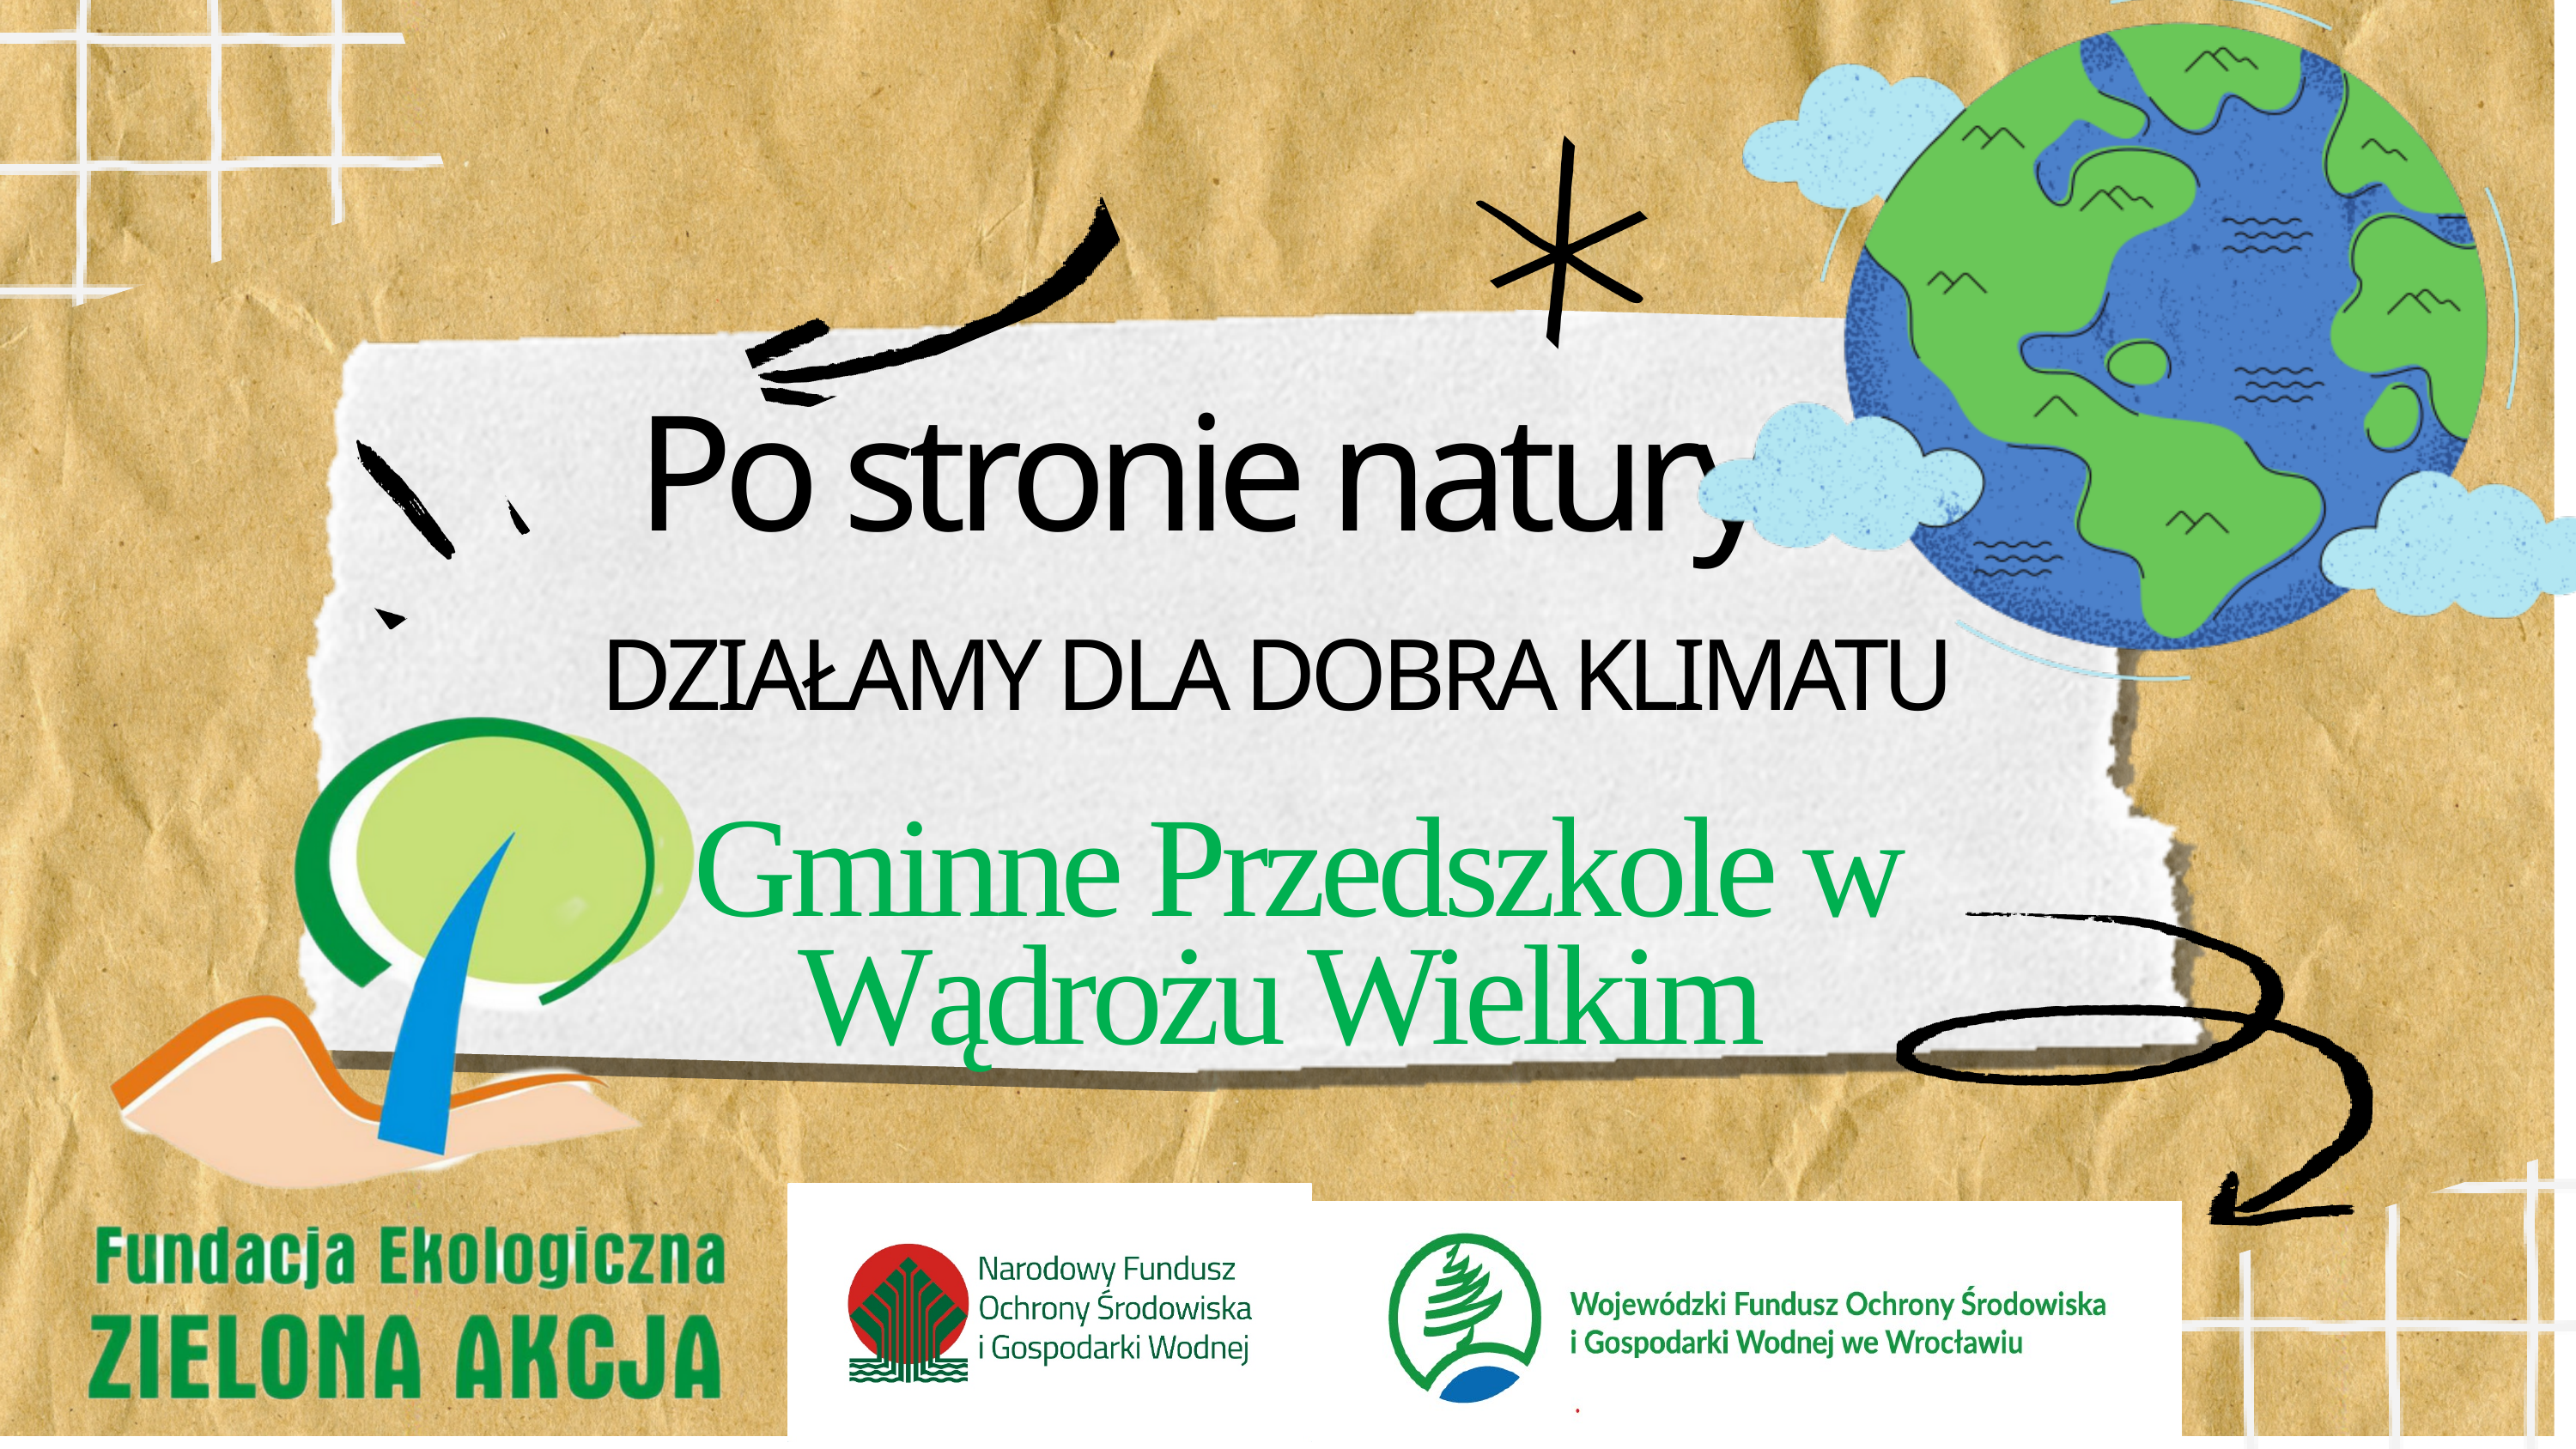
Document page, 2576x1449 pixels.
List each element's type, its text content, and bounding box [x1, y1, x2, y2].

text_box [0, 0, 1696, 377]
text_box [2184, 1147, 2576, 1449]
text_box [2186, 1224, 2318, 1270]
text_box [1945, 920, 2378, 1228]
text_box Gminne Przedszkole w Wądrożu Wielkim [649, 1131, 1945, 1201]
text_box [2301, 684, 2555, 1211]
text_box [1696, 0, 2576, 684]
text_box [281, 276, 2295, 1121]
text_box [1429, 110, 1696, 274]
picture [787, 1183, 2182, 1443]
text_box [0, 0, 452, 330]
text_box [699, 92, 1134, 274]
text_box [0, 377, 788, 1449]
